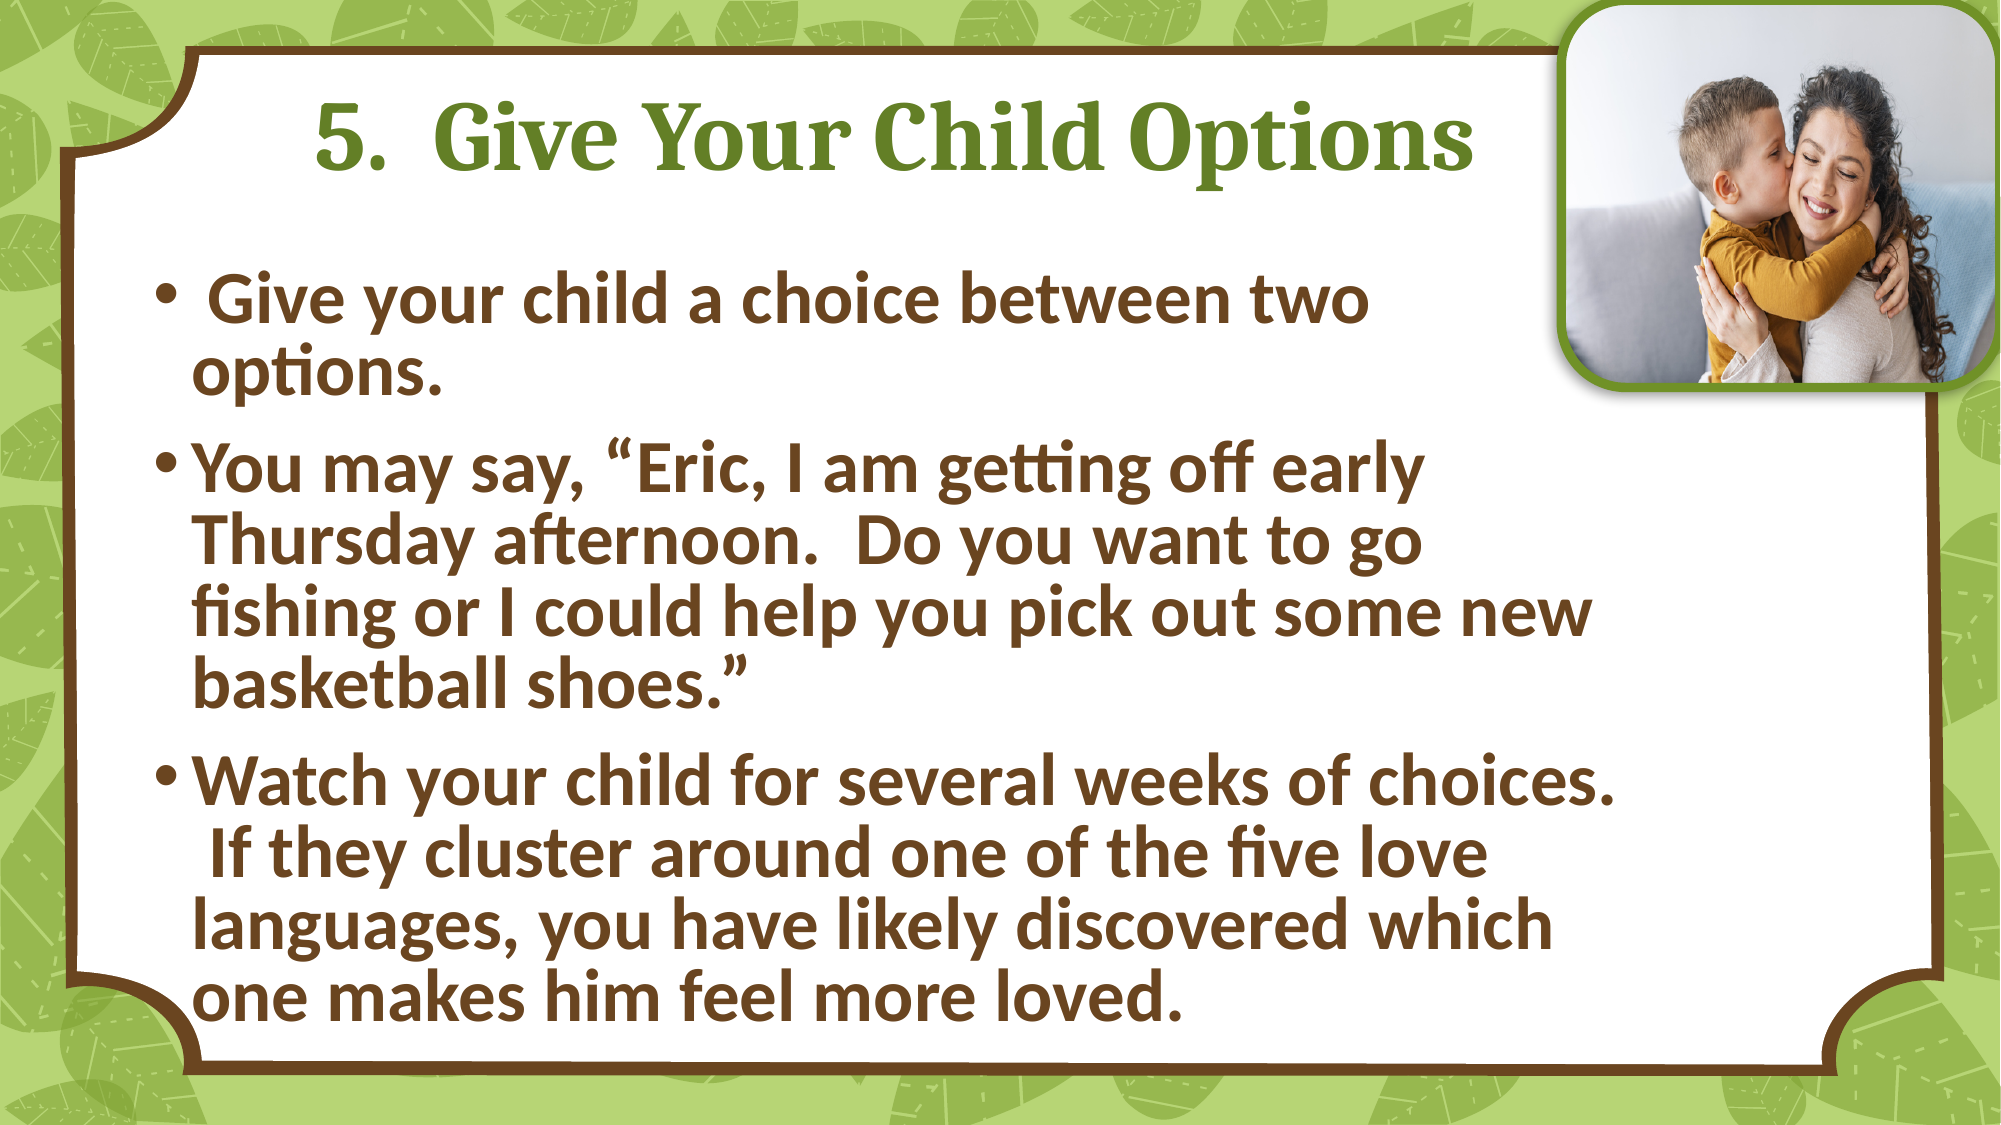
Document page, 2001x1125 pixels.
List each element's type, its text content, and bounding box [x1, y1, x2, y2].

list Give your child a choice between two options. You may say, “Eric, I am getting off early Thursday afternoon. Do you want to go fishing or I could help you pick out some new basketball shoes.” Watch your child for several weeks of choices. If they cluster around one of the five love languages, you have likely discovered which one makes him feel more loved. [138, 258, 1650, 1065]
text_box 5. Give Your Child Options [299, 62, 1493, 198]
picture [1561, 0, 2000, 388]
